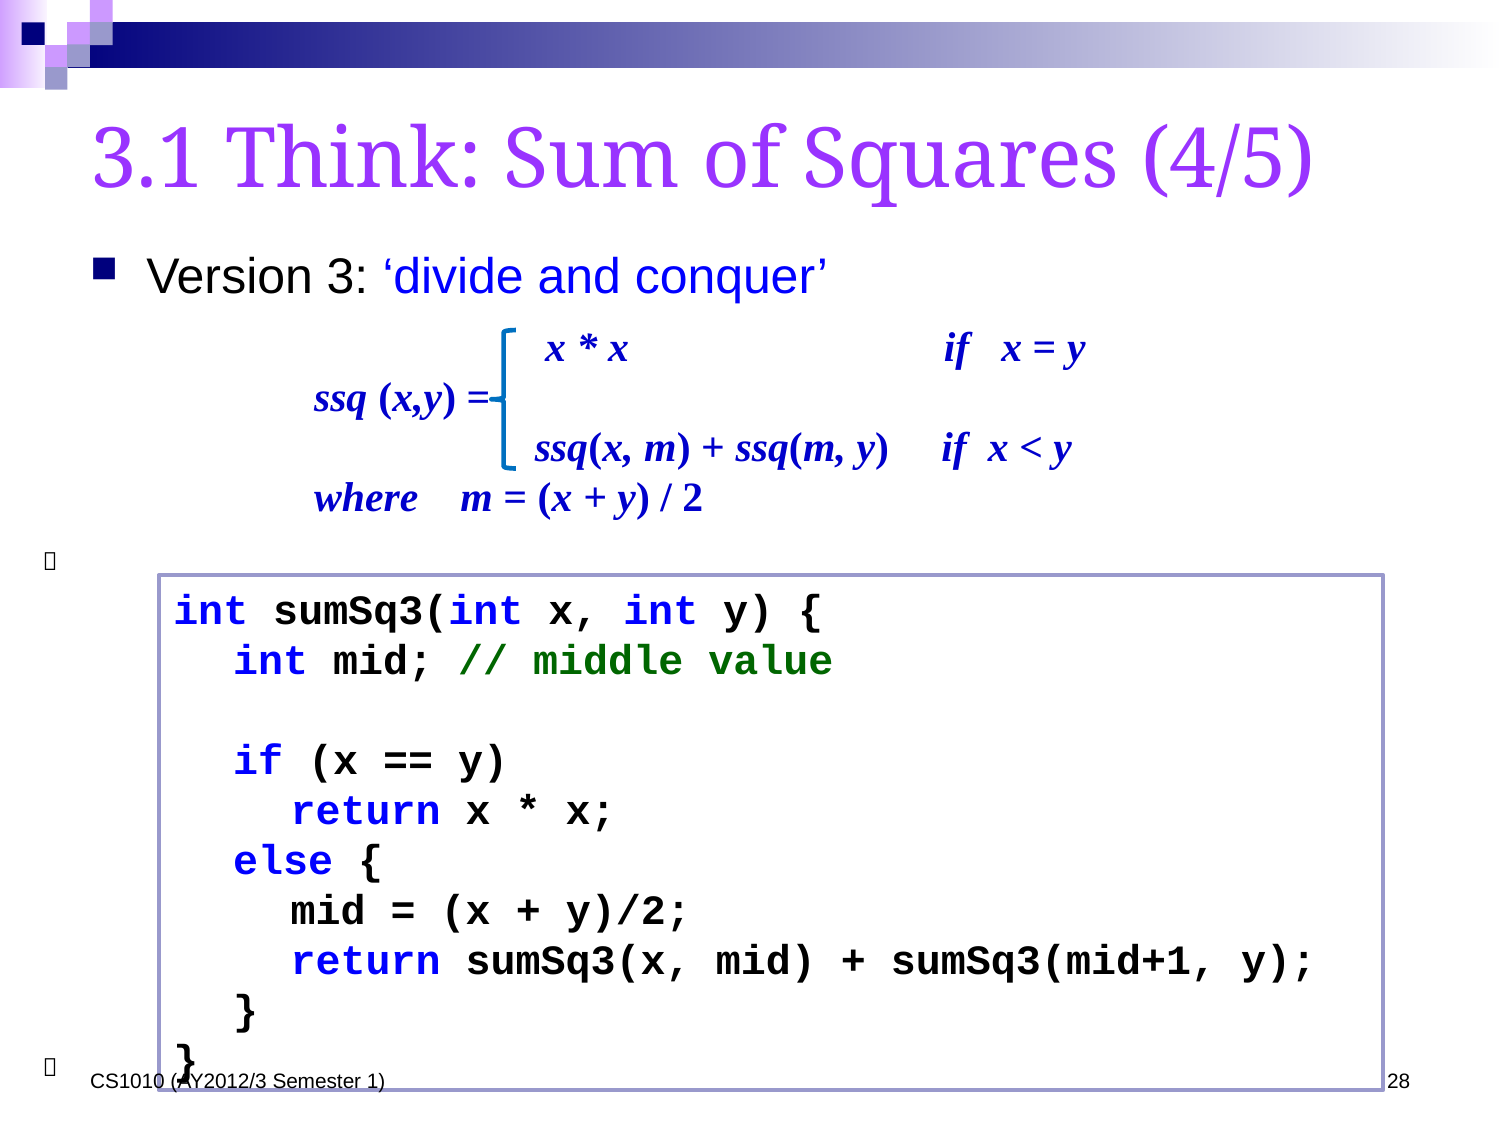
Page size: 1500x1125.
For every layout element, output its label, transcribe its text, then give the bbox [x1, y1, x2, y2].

text_box  [24, 543, 75, 577]
slide_number Week11 - 28 [1074, 1024, 1426, 1101]
title 3.1 Think: Sum of Squares (4/5) [74, 74, 1426, 235]
footer CS1010 (AY2012/3 Semester 1) [74, 1024, 551, 1101]
text_box  [24, 1050, 74, 1083]
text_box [298, 312, 1102, 531]
list Version 3: ‘divide and conquer’ [74, 235, 1426, 324]
text_box int sumSq3(int x, int y) { int mid; // middle value if (x == y) return x * x; else { mid = (x + y)/2; return sumSq3(x, mid) + sumSq3(mid+1, y); } } [157, 573, 1385, 1092]
